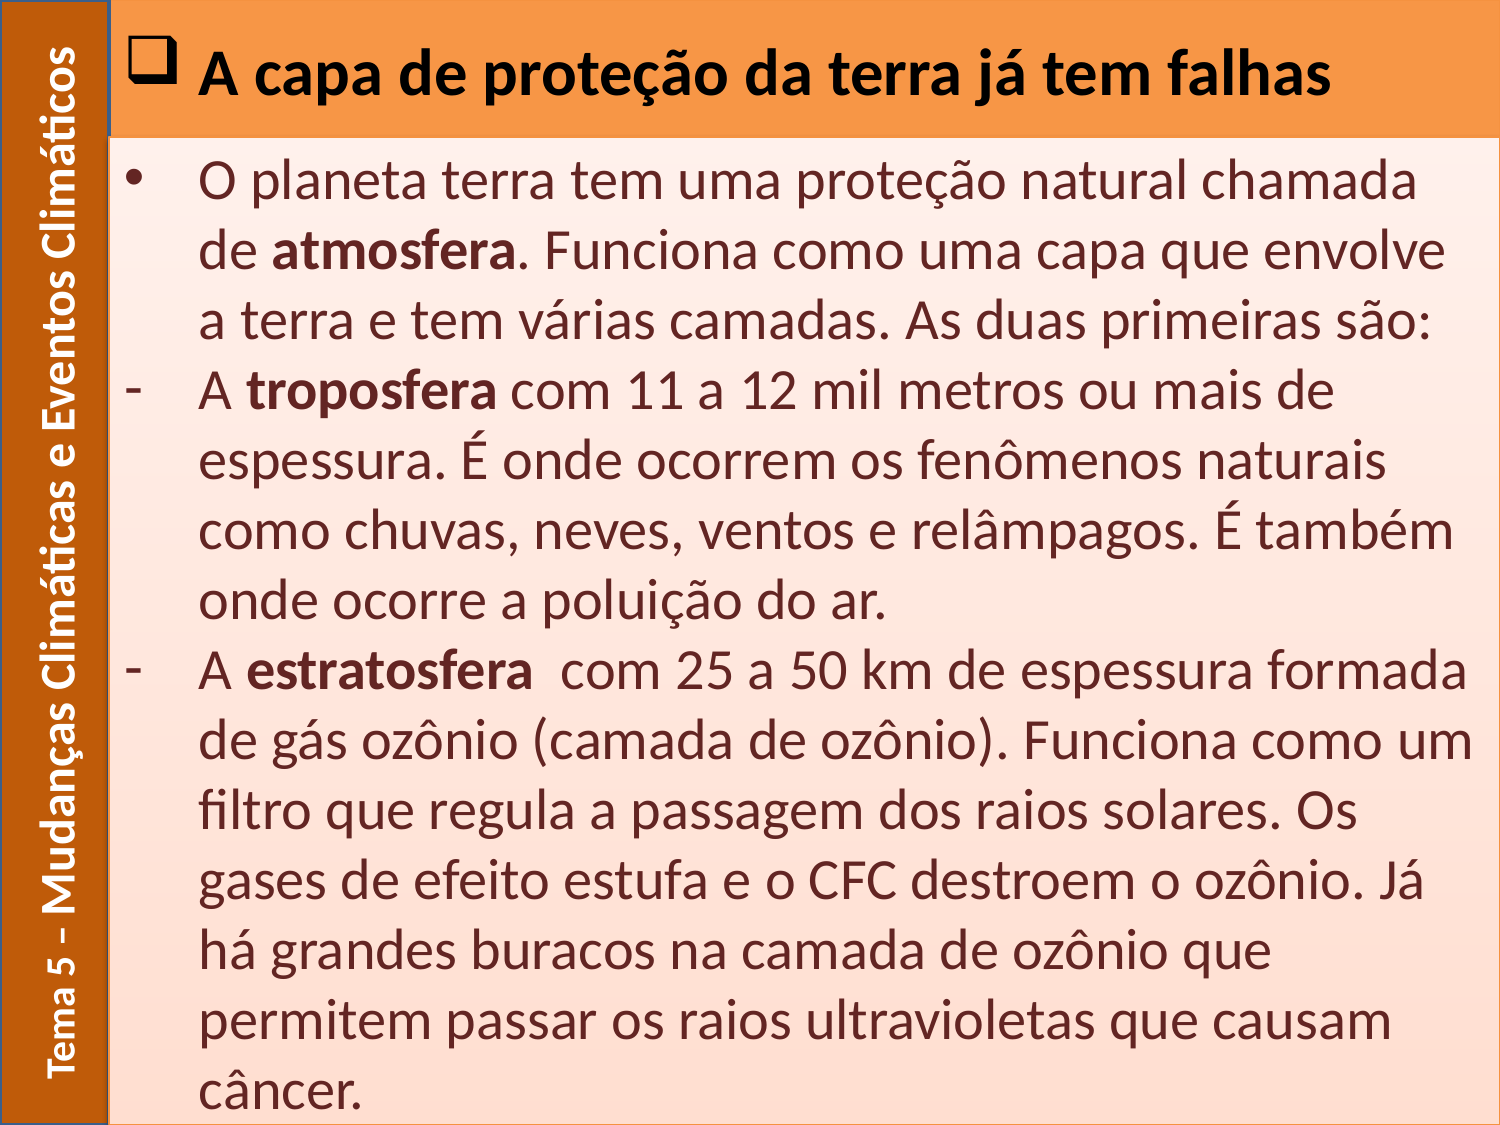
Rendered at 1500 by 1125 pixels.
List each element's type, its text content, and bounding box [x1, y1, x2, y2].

text_box A capa de proteção da terra já tem falhas [111, 0, 1500, 136]
text_box O planeta terra tem uma proteção natural chamada de atmosfera. Funciona como uma capa que envolve a terra e tem várias camadas. As duas primeiras são: A troposfera com 11 a 12 mil metros ou mais de espessura. É onde ocorrem os fenômenos naturais como chuvas, neves, ventos e relâmpagos. É também onde ocorre a poluição do ar. A estratosfera com 25 a 50 km de espessura formada de gás ozônio (camada de ozônio). Funciona como um filtro que regula a passagem dos raios solares. Os gases de efeito estufa e o CFC destroem o ozônio. Já há grandes buracos na camada de ozônio que permitem passar os raios ultravioletas que causam câncer. [108, 136, 1500, 1125]
text_box Tema 5 – Mudanças Climáticas e Eventos Climáticos [0, 0, 111, 1125]
